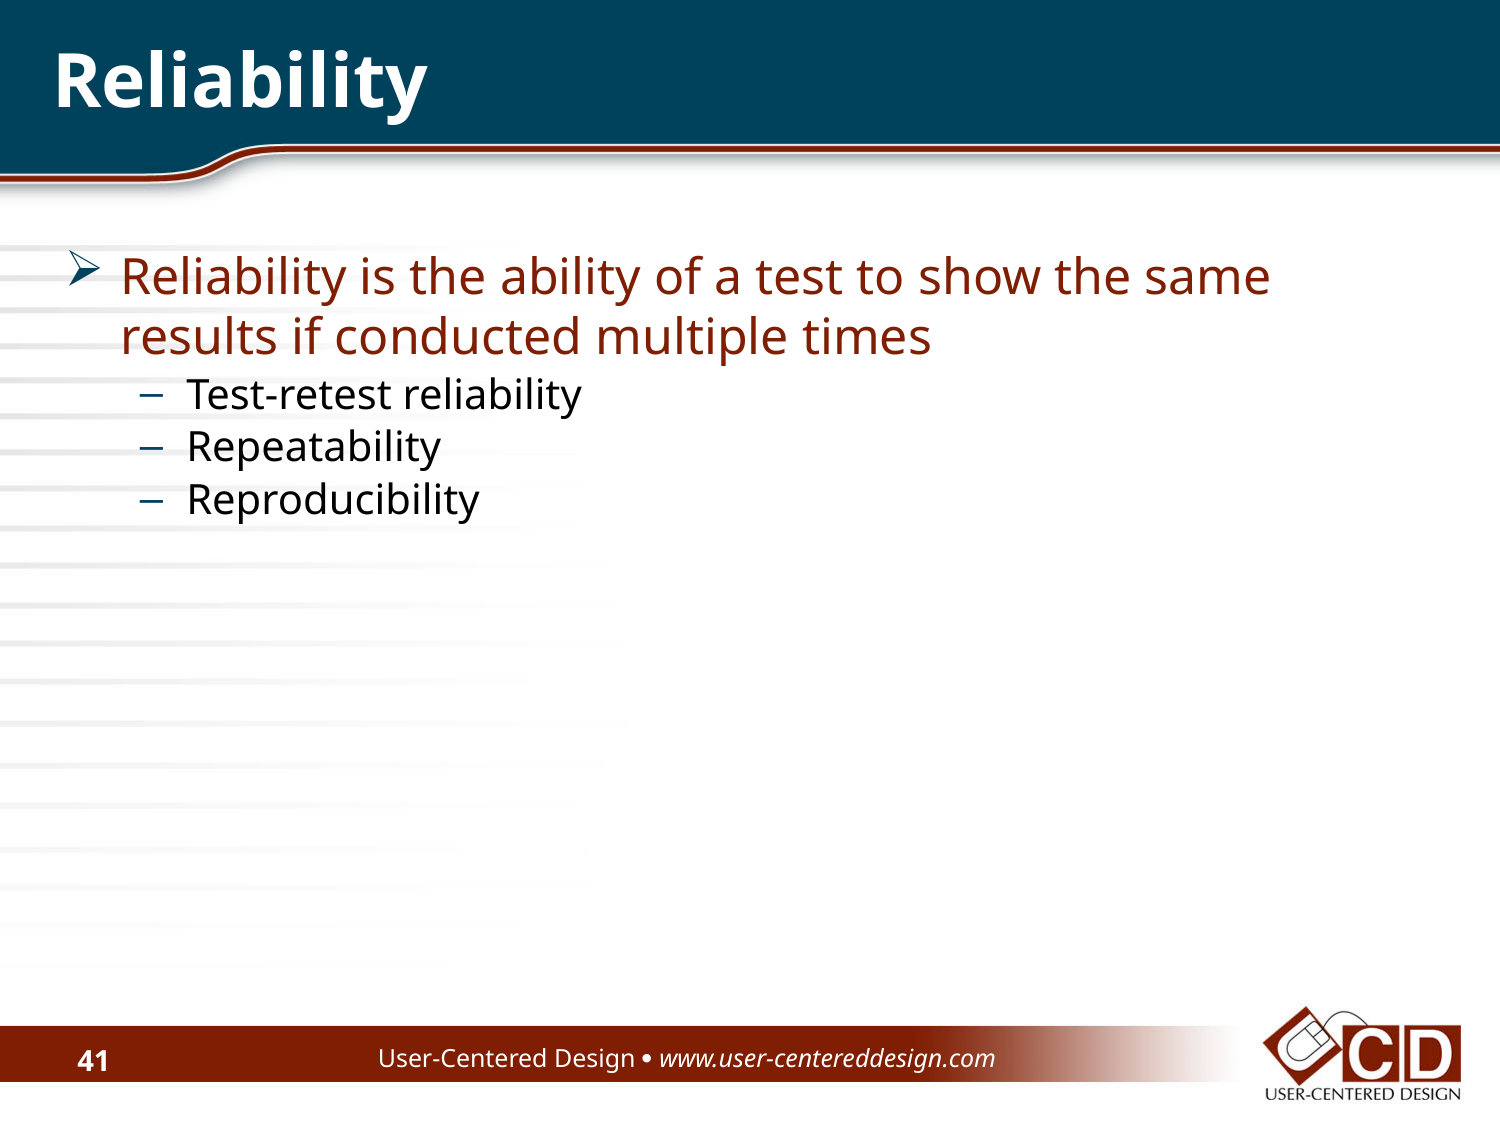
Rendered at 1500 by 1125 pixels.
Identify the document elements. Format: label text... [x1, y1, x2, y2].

text_box 41 [62, 1034, 188, 1100]
text_box User-Centered Design  www.user-centereddesign.com [274, 1034, 1100, 1113]
picture [0, 144, 1500, 1125]
text_box Reliability is the ability of a test to show the same results if conducted multiple times Test-retest reliability Repeatability Reproducibility [49, 237, 1400, 980]
text_box Reliability [37, 24, 1475, 213]
